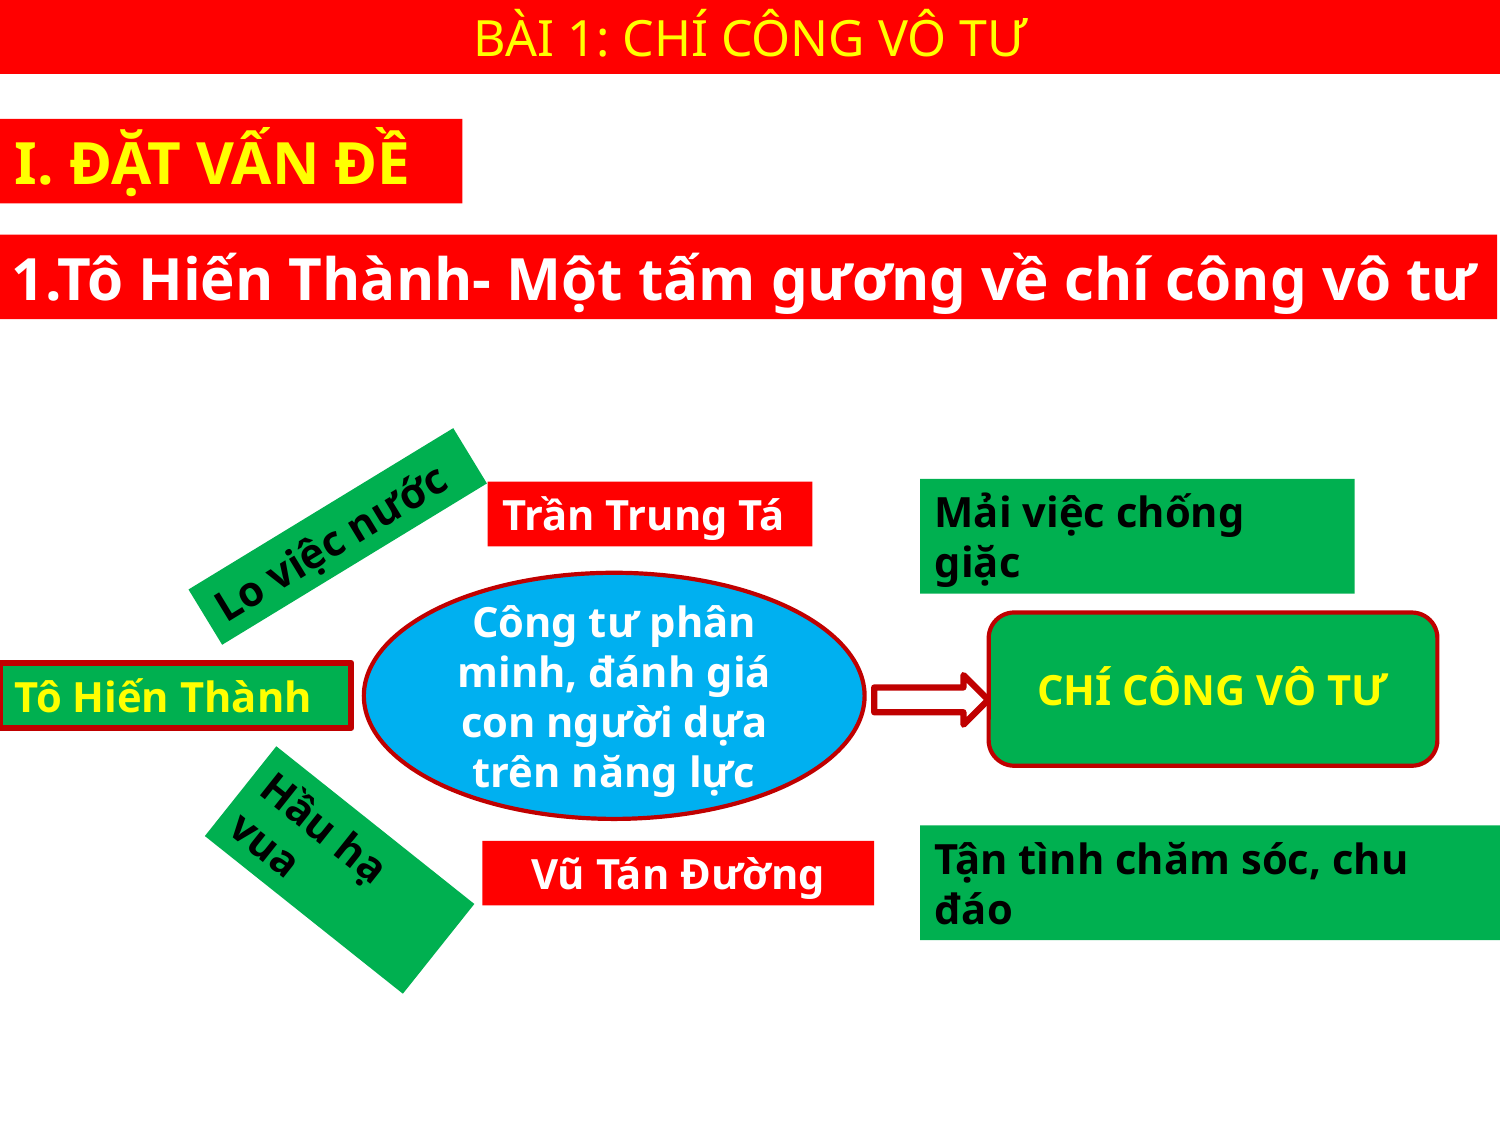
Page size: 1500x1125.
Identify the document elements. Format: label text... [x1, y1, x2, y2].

text_box I. ĐẶT VẤN ĐỀ [0, 118, 463, 204]
text_box Công tư phân minh, đánh giá con người dựa trên năng lực [361, 570, 867, 822]
text_box Vũ Tán Đường [482, 840, 875, 906]
text_box BÀI 1: CHÍ CÔNG VÔ TƯ [0, 0, 1500, 74]
text_box Lo việc nước [188, 428, 487, 645]
text_box Tận tình chăm sóc, chu đáo [920, 825, 1500, 941]
text_box Tô Hiến Thành [0, 663, 352, 728]
text_box [872, 673, 986, 727]
text_box Trần Trung Tá [487, 481, 813, 547]
text_box Hầu hạ vua [204, 746, 475, 994]
text_box 1.Tô Hiến Thành- Một tấm gương về chí công vô tư [0, 234, 1498, 320]
text_box CHÍ CÔNG VÔ TƯ [986, 610, 1440, 768]
text_box Mải việc chống giặc [920, 478, 1355, 594]
